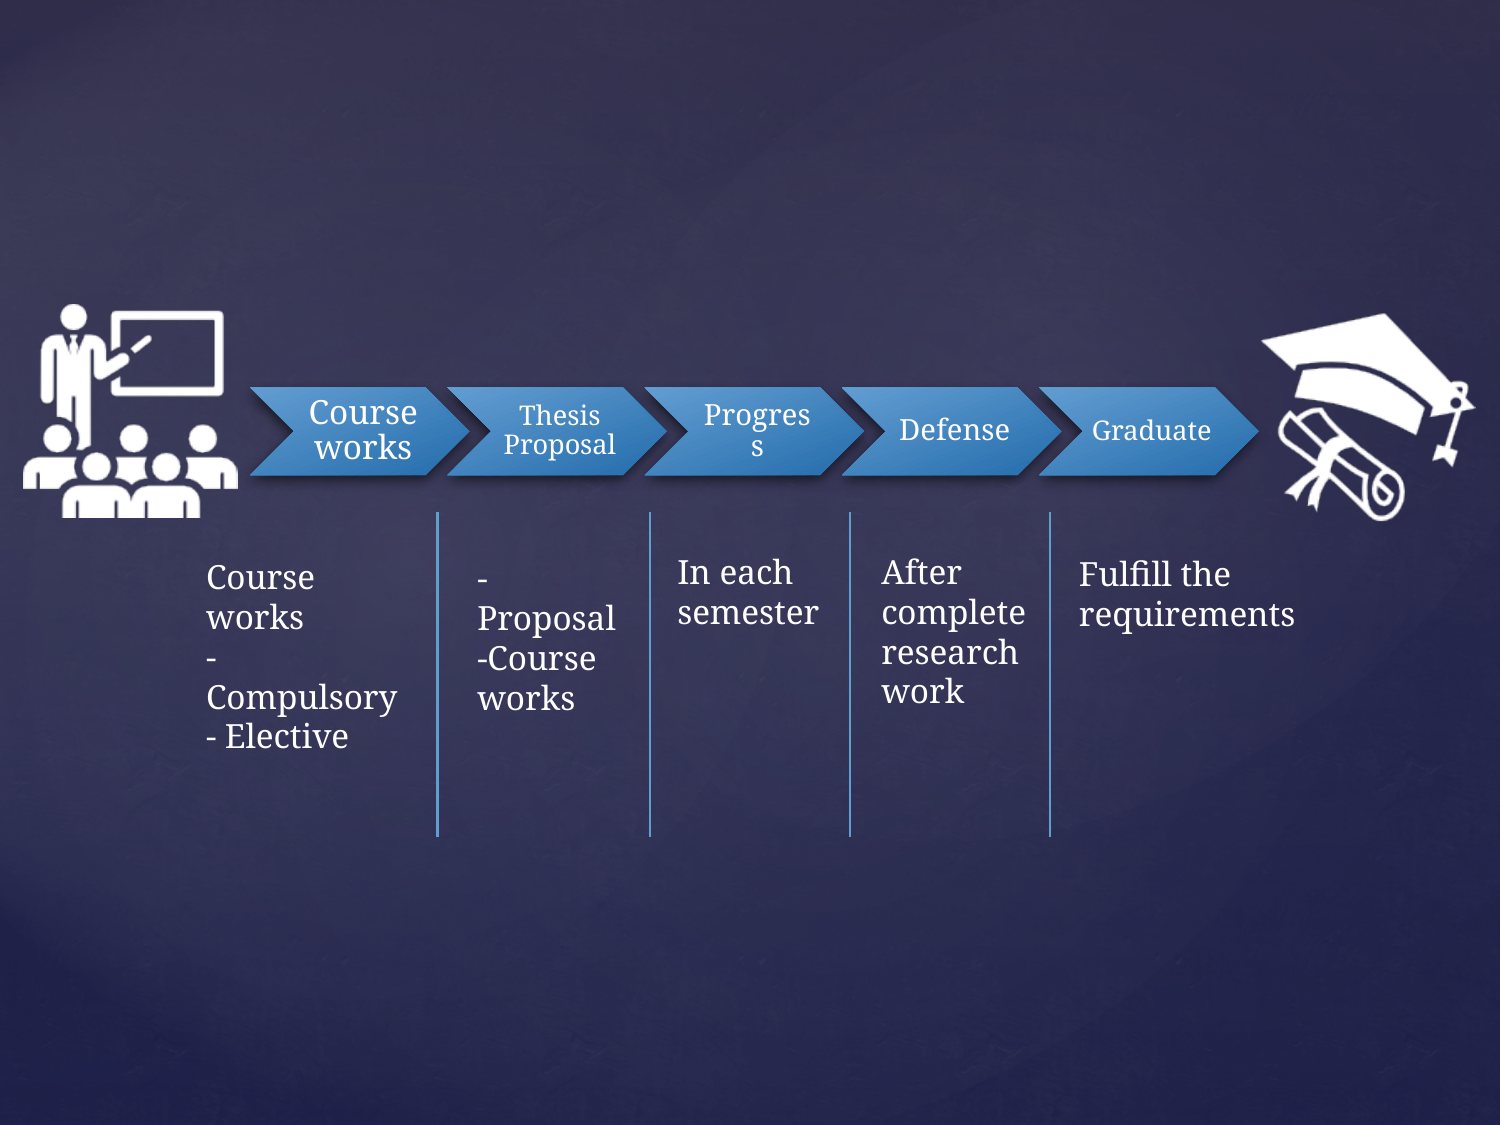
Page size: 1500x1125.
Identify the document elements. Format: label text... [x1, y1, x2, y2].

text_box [249, 286, 1260, 576]
picture [23, 303, 238, 519]
picture [1261, 310, 1476, 525]
text_box After complete research work [866, 590, 1040, 718]
text_box In each semester [662, 590, 838, 639]
text_box -Proposal -Course works [462, 590, 638, 725]
text_box Course works - Compulsory - Elective [191, 548, 427, 763]
text_box Fulfill the requirements [1064, 546, 1338, 641]
